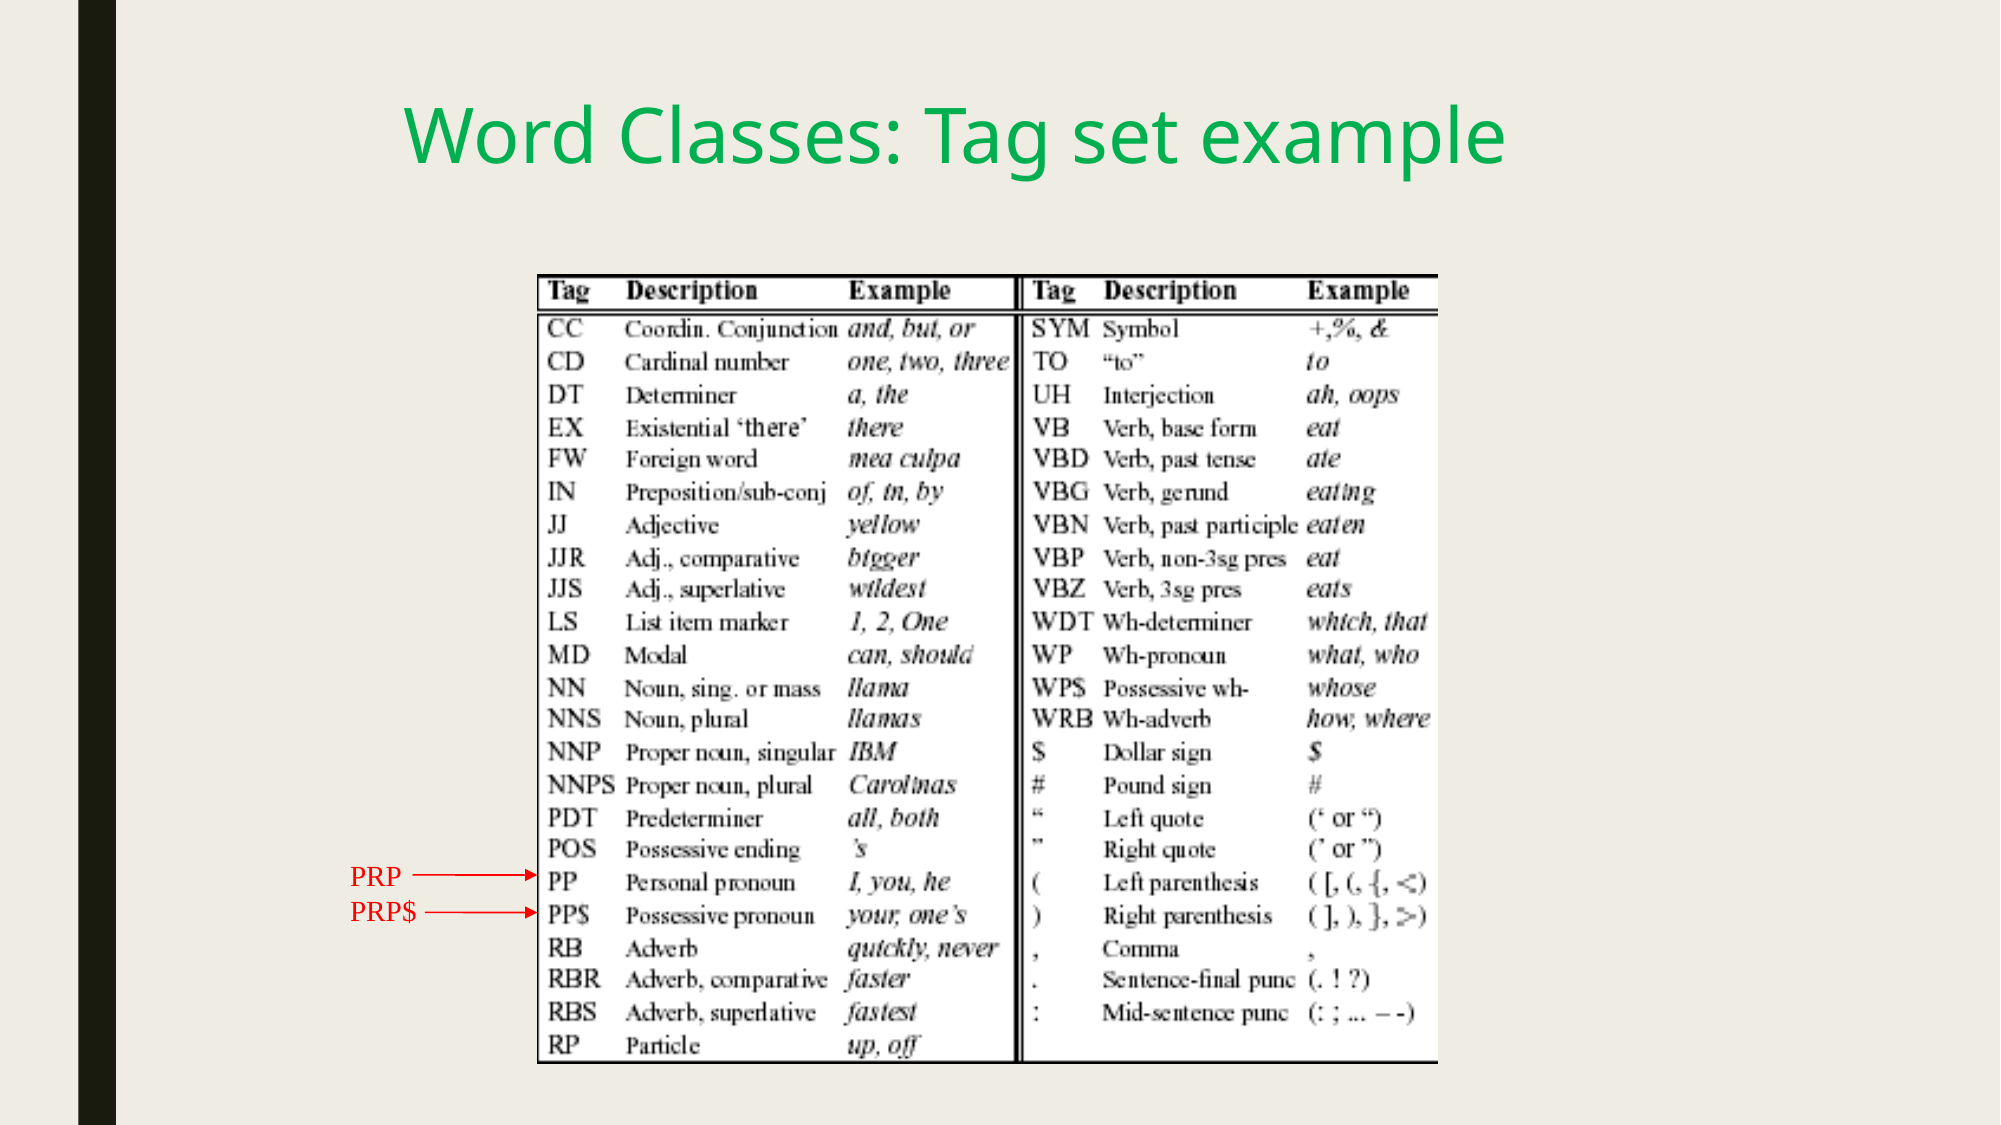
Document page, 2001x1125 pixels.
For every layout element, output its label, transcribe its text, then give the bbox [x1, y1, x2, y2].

text_box [412, 868, 537, 882]
picture [537, 274, 1438, 1064]
text_box PRP PRP$ [335, 849, 432, 935]
text_box [424, 906, 537, 919]
title Word Classes: Tag set example [287, 90, 1625, 190]
